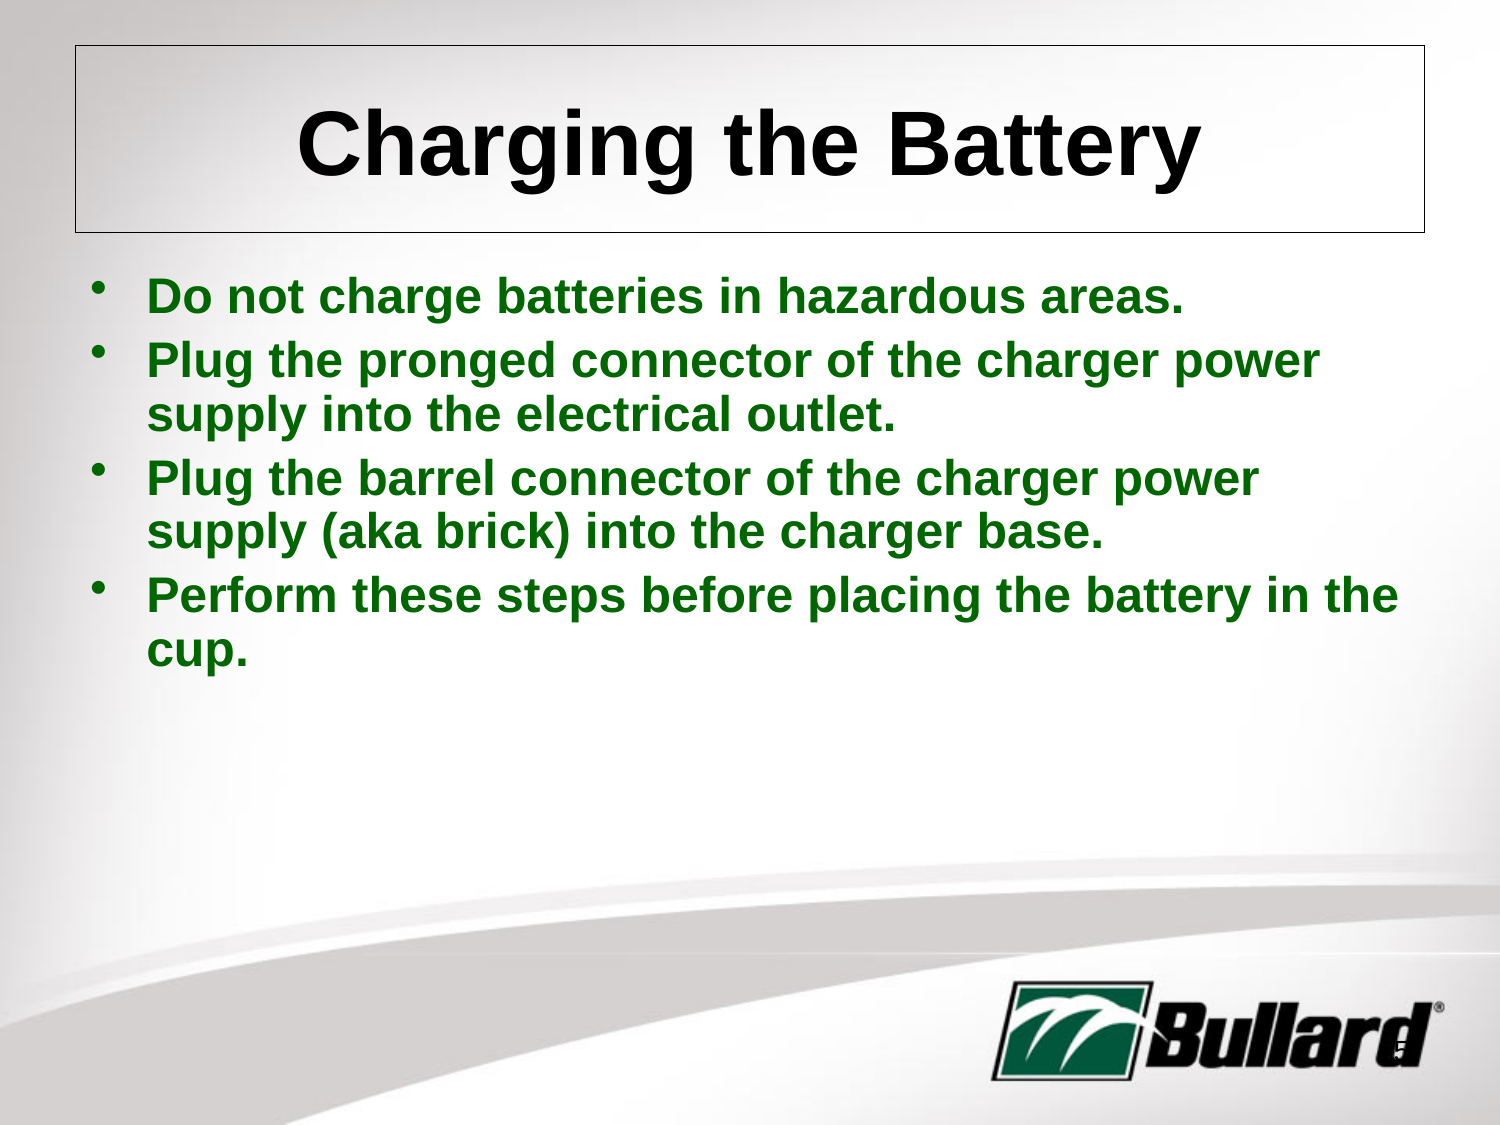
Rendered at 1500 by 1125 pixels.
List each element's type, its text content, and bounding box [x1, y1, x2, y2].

list Do not charge batteries in hazardous areas. Plug the pronged connector of the charger power supply into the electrical outlet. Plug the barrel connector of the charger power supply (aka brick) into the charger base. Perform these steps before placing the battery in the cup. [75, 262, 1425, 913]
title Charging the Battery [75, 45, 1425, 233]
picture [0, 0, 1500, 1125]
slide_number 15 [1074, 1024, 1425, 1103]
